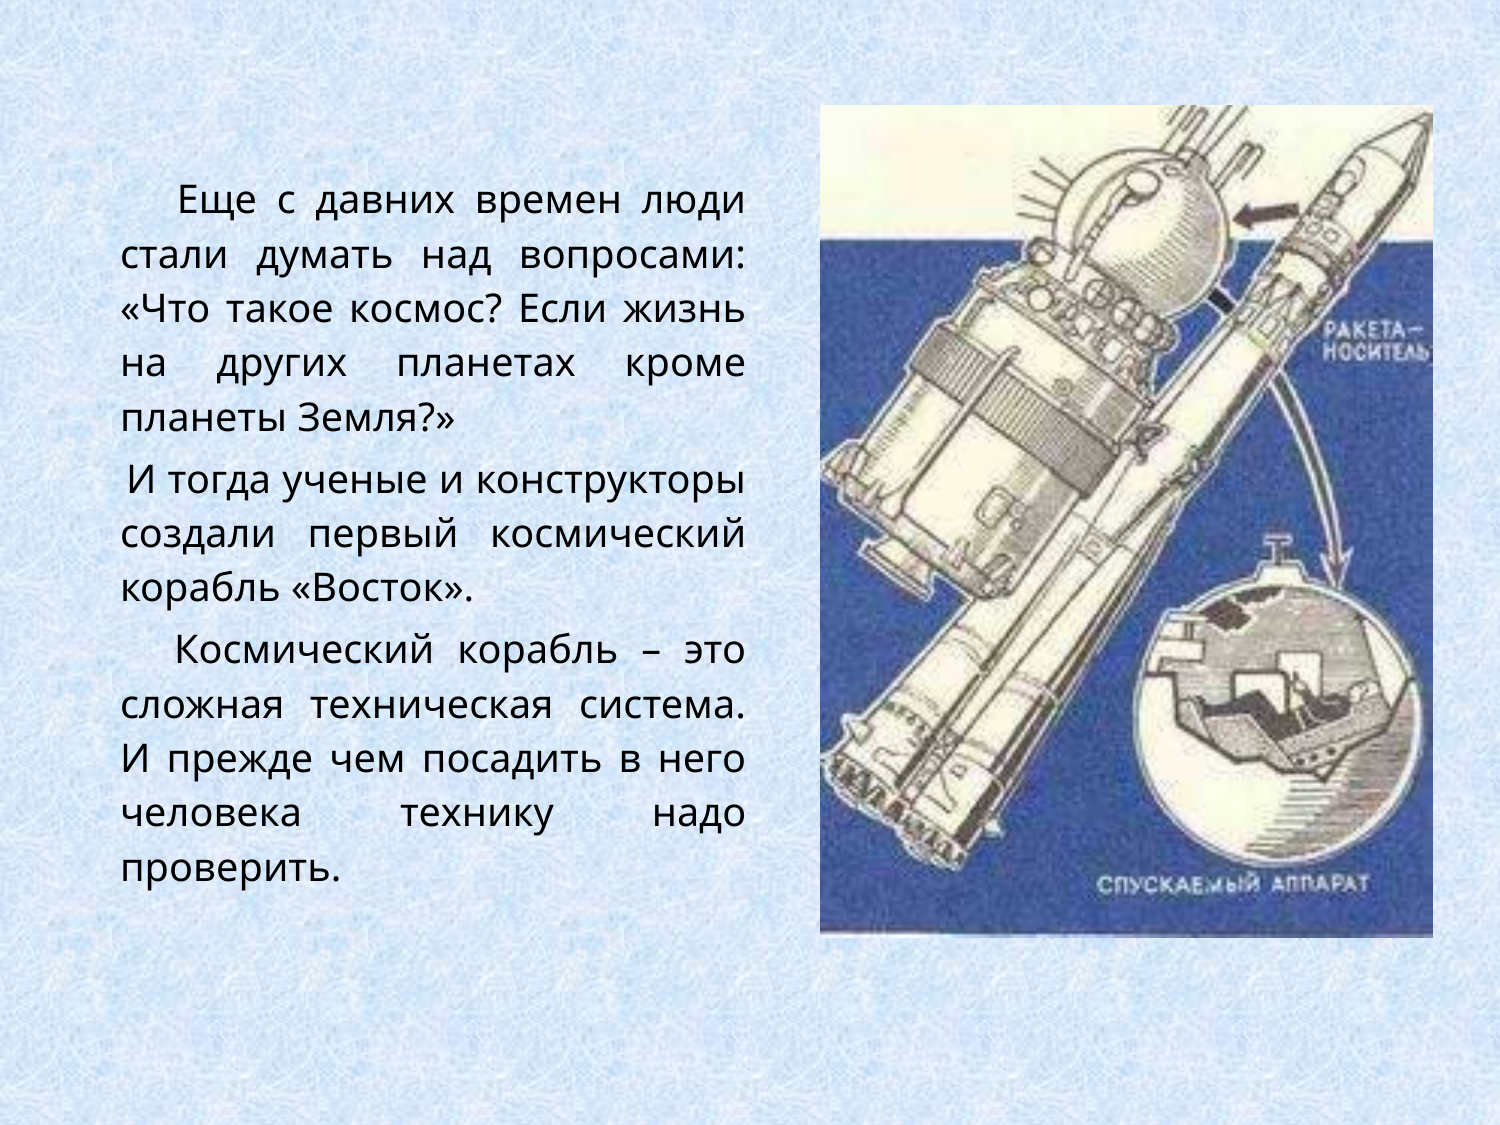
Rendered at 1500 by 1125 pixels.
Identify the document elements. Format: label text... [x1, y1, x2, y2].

picture [0, 0, 1500, 1125]
text_box Еще с давних времен люди стали думать над вопросами: «Что такое космос? Если жизнь на других планетах кроме планеты Земля?» И тогда ученые и конструкторы создали первый космический корабль «Восток». Космический корабль – это сложная техническая система. И прежде чем посадить в него человека технику надо проверить. [23, 163, 762, 914]
